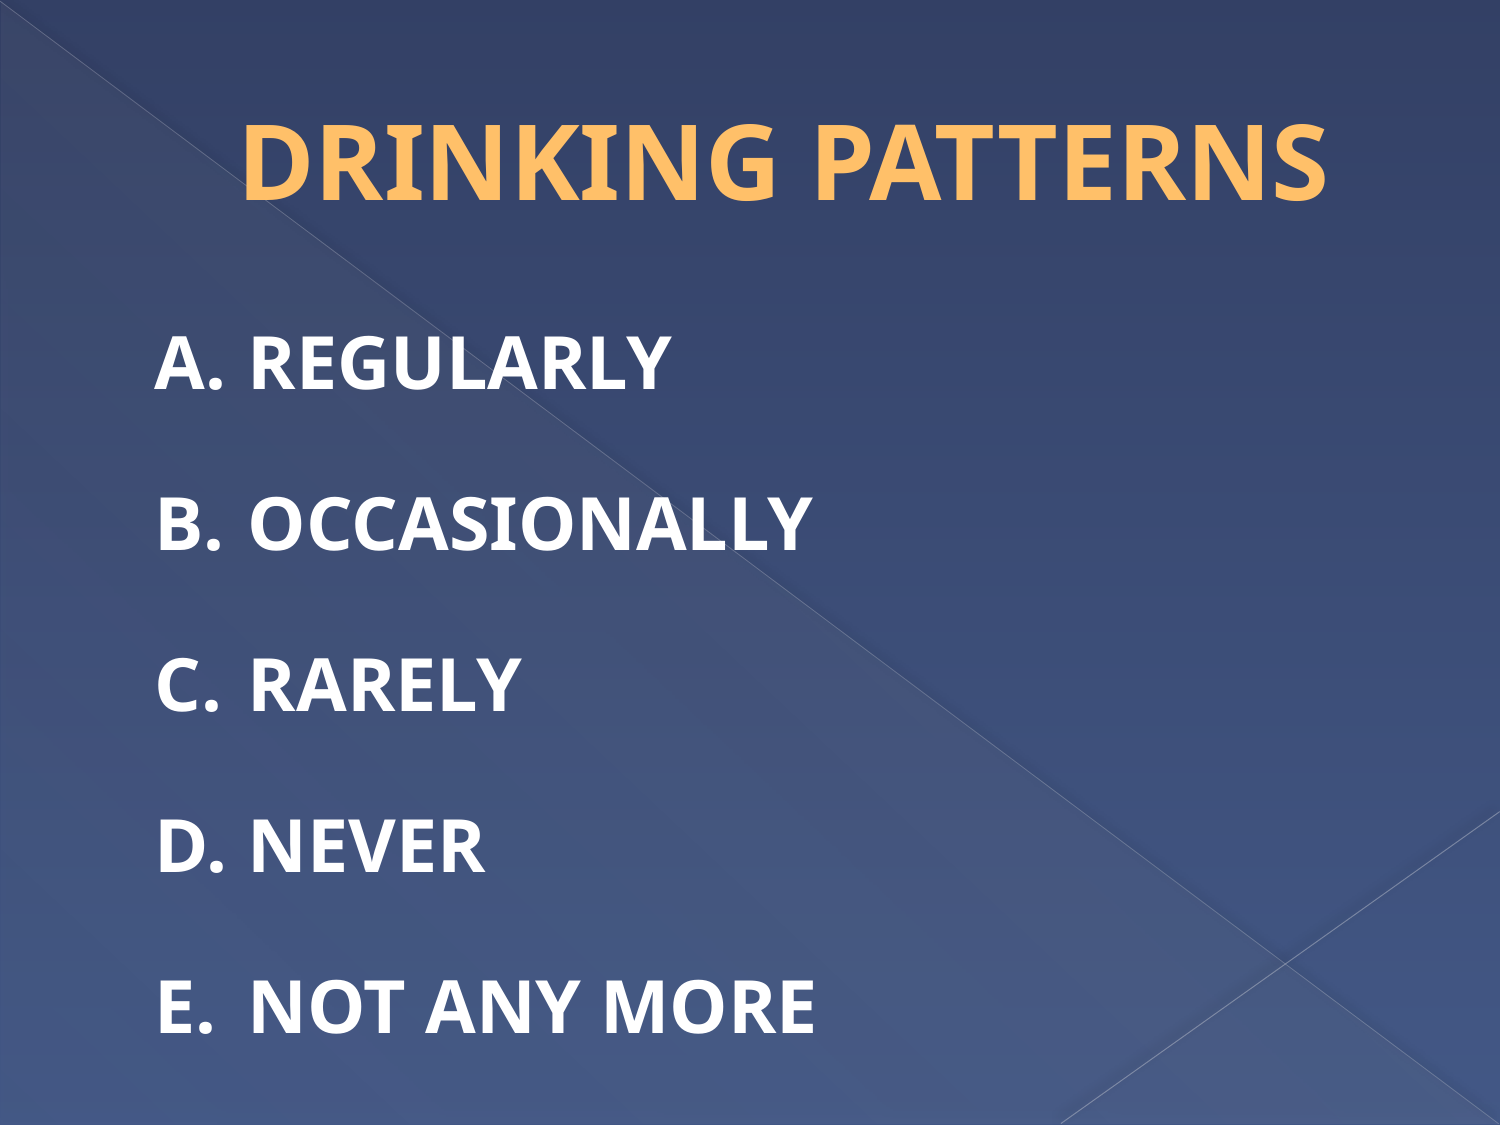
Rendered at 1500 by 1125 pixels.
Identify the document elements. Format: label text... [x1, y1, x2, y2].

title DRINKING PATTERNS [75, 43, 1425, 274]
list A. REGULARLY B. OCCASIONALLY C. RARELY D. NEVER E. NOT ANY MORE [75, 308, 1425, 1059]
